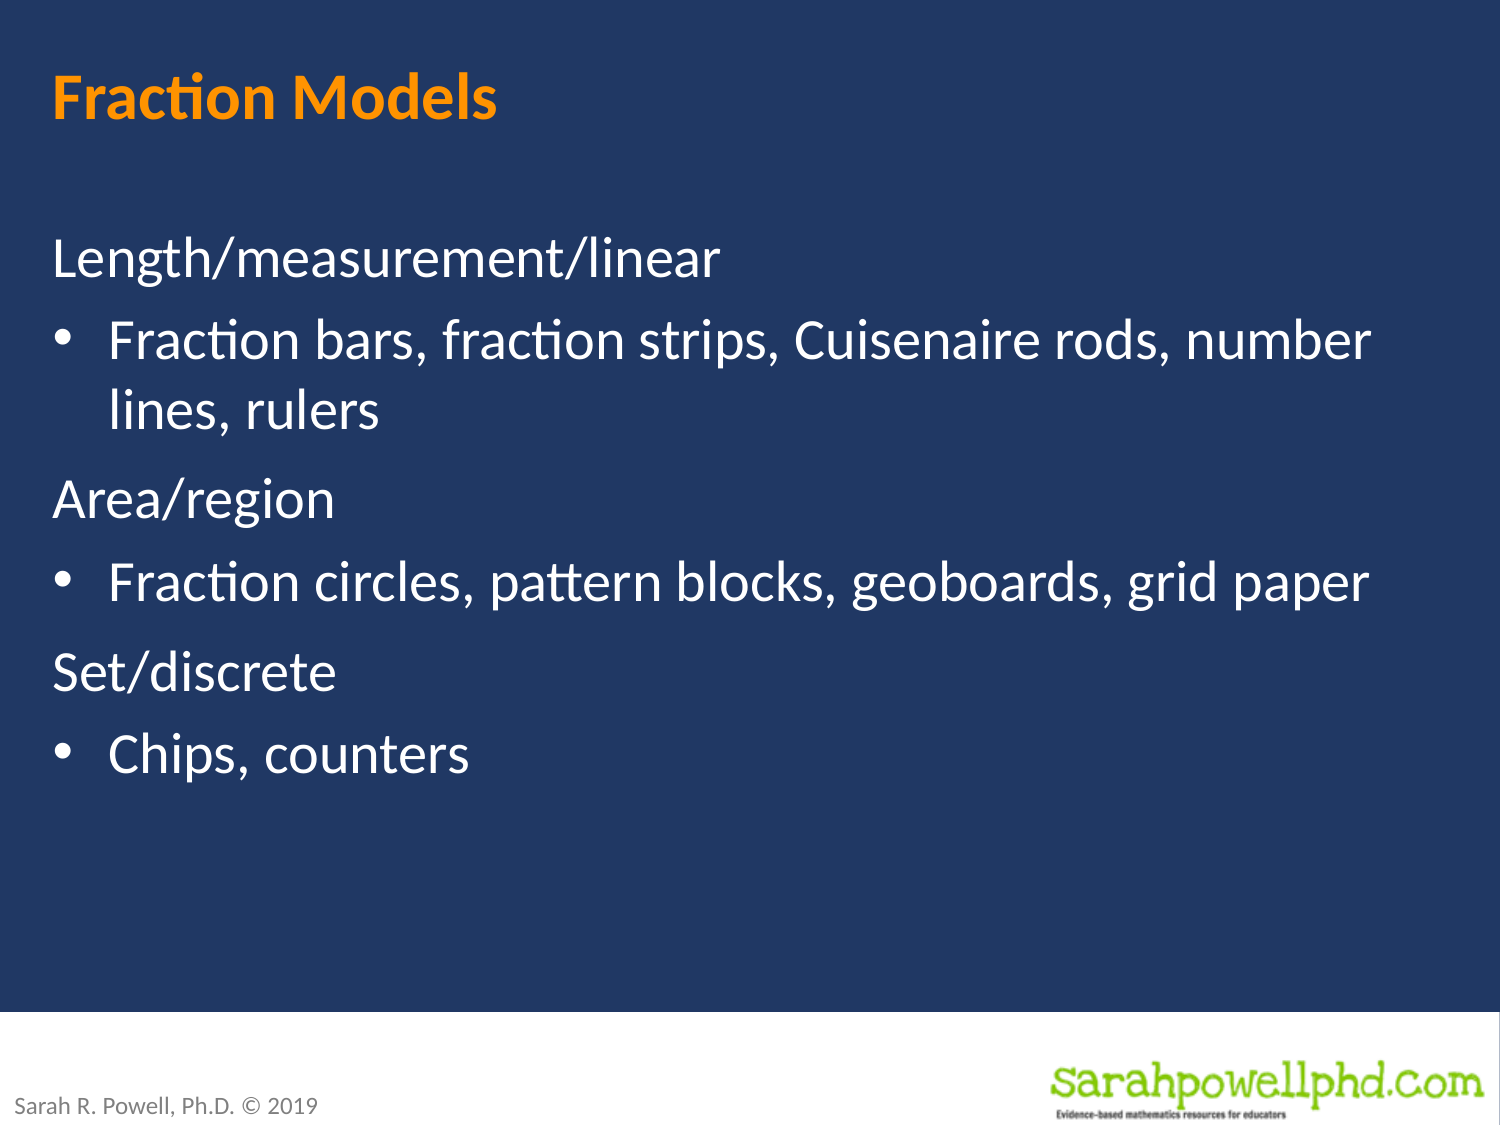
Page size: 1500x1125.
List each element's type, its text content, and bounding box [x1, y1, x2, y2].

picture [1032, 1051, 1499, 1125]
list Length/measurement/linear Fraction bars, fraction strips, Cuisenaire rods, number lines, rulers Area/region Fraction circles, pattern blocks, geoboards, grid paper Set/discrete Chips, counters [37, 204, 1463, 999]
title Fraction Models [37, 37, 1463, 158]
